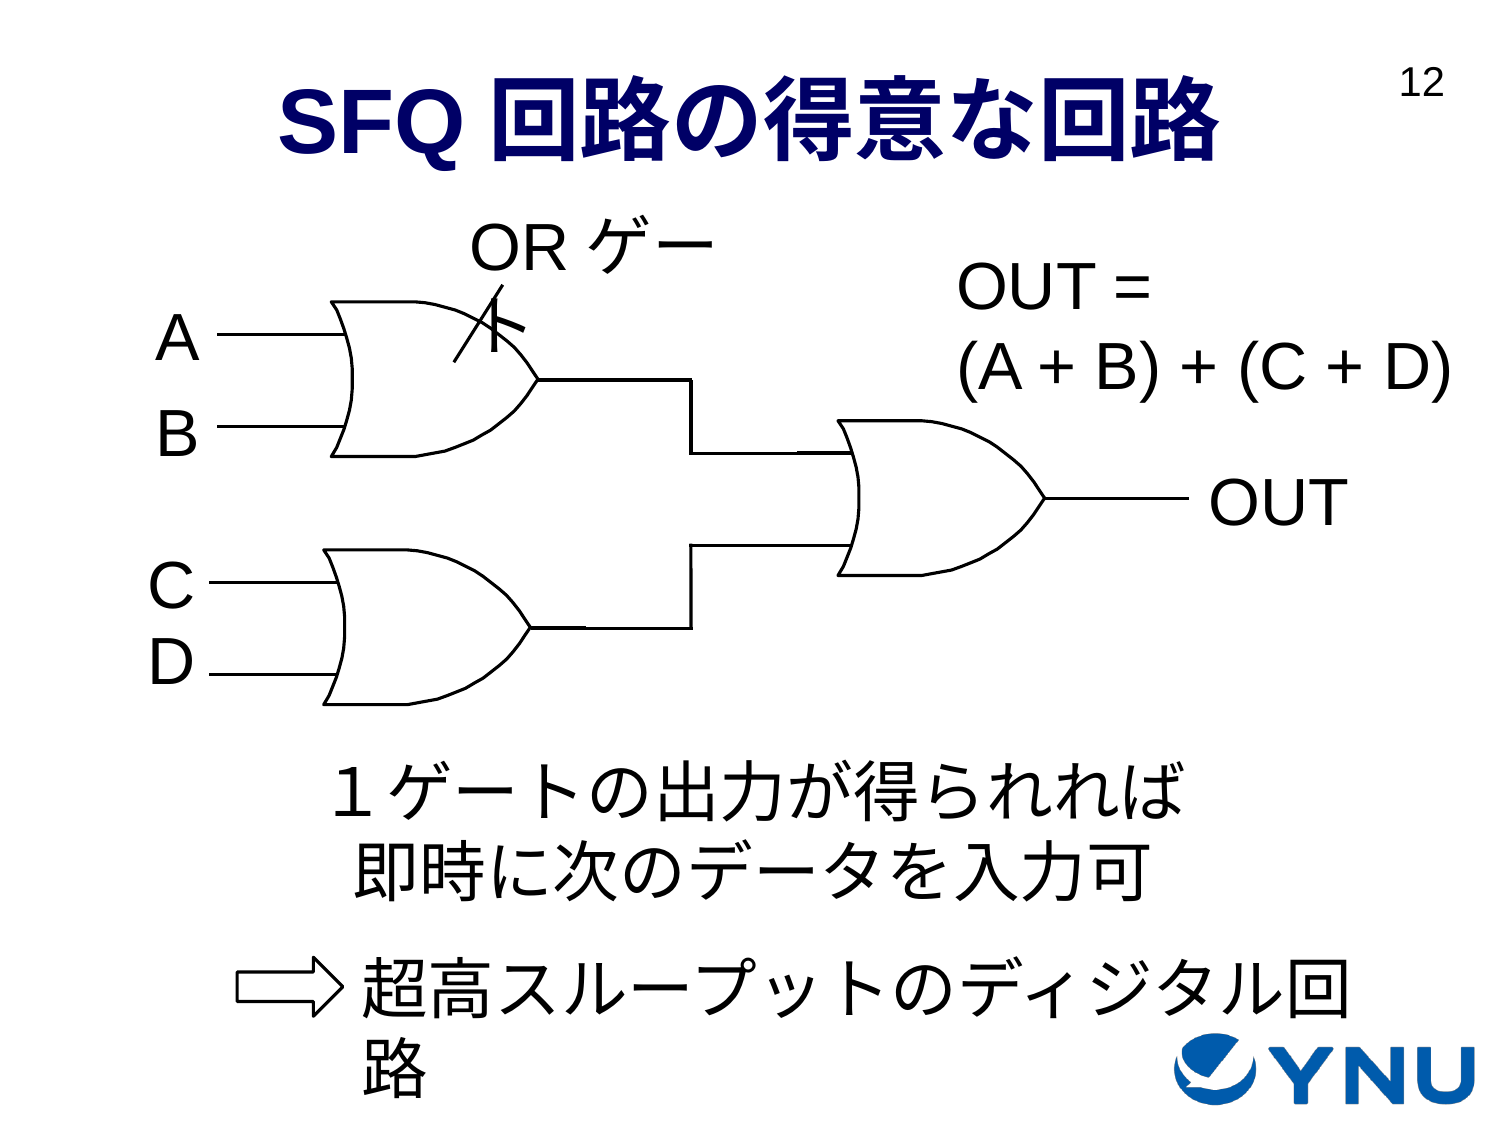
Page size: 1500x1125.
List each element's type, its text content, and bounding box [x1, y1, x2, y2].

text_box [290, 301, 594, 457]
text_box １ゲートの出力が得られれば 即時に次のデータを入力可 [291, 742, 1216, 918]
text_box C [123, 534, 219, 610]
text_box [797, 420, 1101, 576]
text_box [282, 549, 587, 705]
text_box OUT = (A + B) + (C + D) [941, 235, 1473, 410]
title SFQ回路の得意な回路 [112, 23, 1388, 212]
text_box OUT [1184, 450, 1374, 546]
text_box [237, 957, 343, 1017]
text_box ORゲート [454, 196, 774, 371]
text_box B [129, 382, 225, 477]
text_box 超高スループットのディジタル回路 [346, 939, 1410, 1114]
picture [1154, 1023, 1496, 1124]
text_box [454, 285, 503, 362]
text_box A [129, 286, 225, 381]
text_box D [123, 610, 219, 706]
